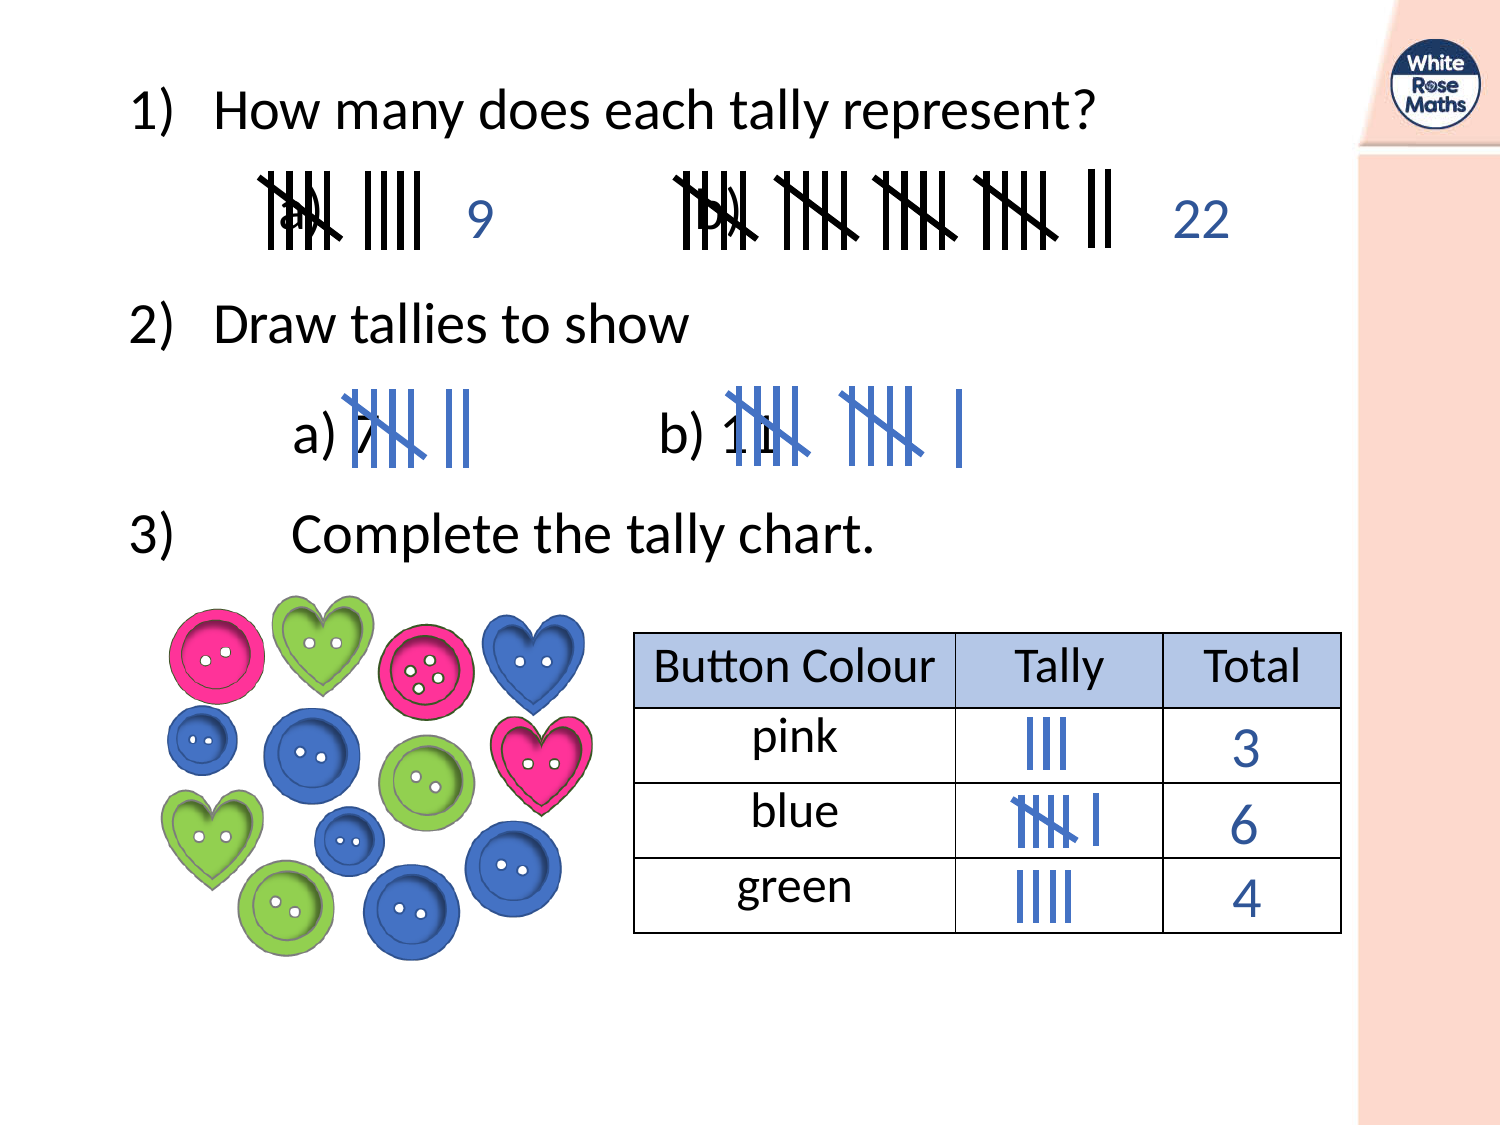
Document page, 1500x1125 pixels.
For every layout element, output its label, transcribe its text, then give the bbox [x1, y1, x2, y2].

table_cell [1164, 709, 1216, 782]
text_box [342, 395, 426, 458]
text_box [726, 392, 810, 455]
text_box How many does each tally represent? a) b) Draw tallies to show a) 7 b) 11 3) Complete the tally chart. [114, 63, 1344, 783]
picture [0, 0, 1500, 1125]
table_cell [956, 784, 1162, 857]
table_cell green [635, 859, 955, 932]
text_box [1011, 798, 1077, 841]
text_box 3 [1216, 702, 1500, 778]
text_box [1091, 168, 1108, 248]
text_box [674, 170, 757, 251]
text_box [775, 170, 858, 251]
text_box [840, 392, 923, 455]
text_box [258, 170, 417, 251]
table_header Total [1164, 634, 1340, 707]
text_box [873, 170, 957, 251]
table_header Tally [956, 634, 1162, 707]
table_cell [956, 709, 1162, 782]
text_box 22 [1157, 172, 1256, 258]
table_cell blue [635, 784, 955, 857]
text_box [974, 170, 1058, 251]
table_cell pink [635, 709, 955, 782]
table_cell [1164, 784, 1214, 857]
table_cell [1164, 859, 1217, 932]
table_header Button Colour [635, 634, 955, 707]
table_cell [956, 859, 1162, 932]
text_box 6 [1214, 778, 1500, 864]
text_box 4 [1217, 851, 1500, 937]
text_box 9 [450, 172, 519, 258]
